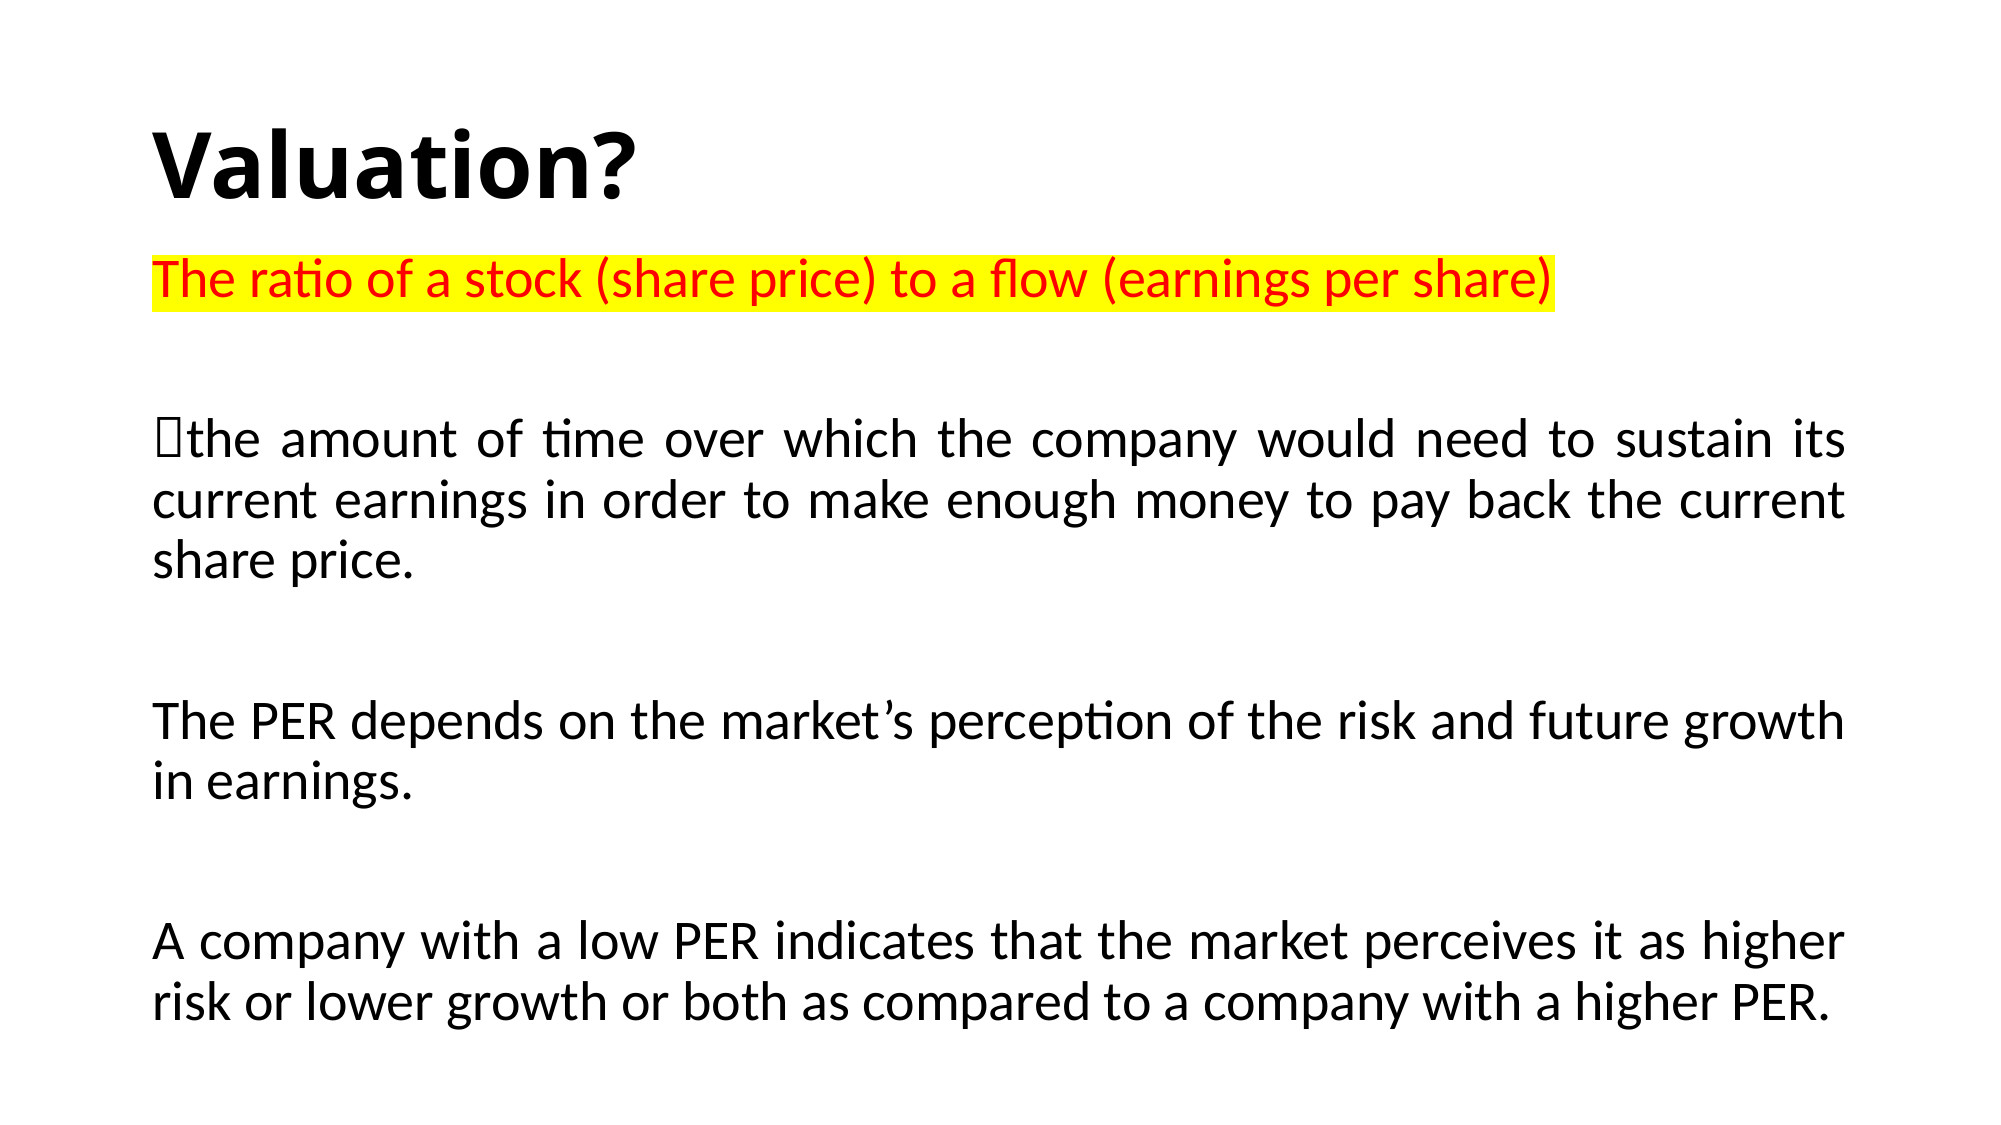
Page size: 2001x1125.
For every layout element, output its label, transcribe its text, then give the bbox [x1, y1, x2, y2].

list The ratio of a stock (share price) to a flow (earnings per share) the amount of time over which the company would need to sustain its current earnings in order to make enough money to pay back the current share price. The PER depends on the market’s perception of the risk and future growth in earnings. A company with a low PER indicates that the market perceives it as higher risk or lower growth or both as compared to a company with a higher PER. [137, 241, 1863, 1066]
title Valuation? [137, 59, 1863, 241]
